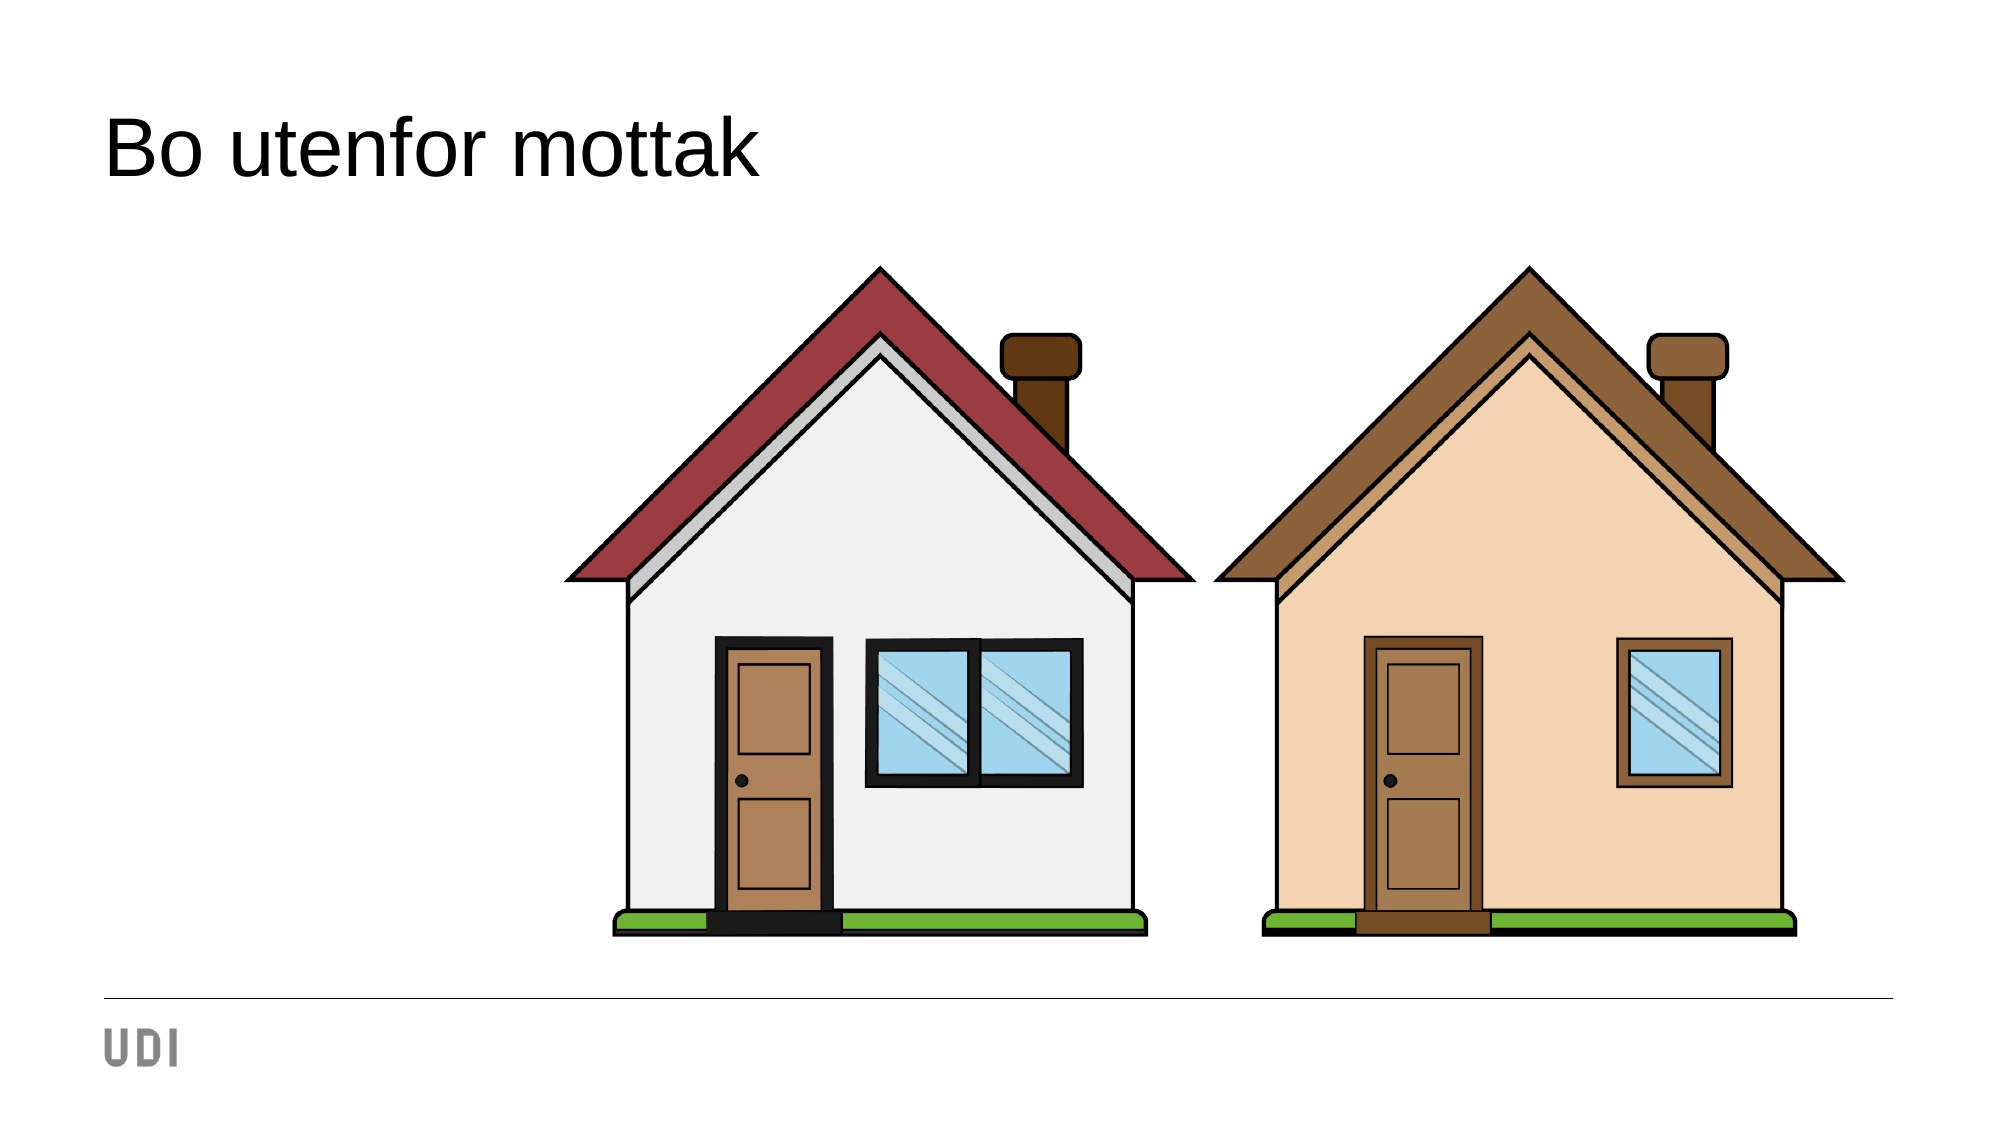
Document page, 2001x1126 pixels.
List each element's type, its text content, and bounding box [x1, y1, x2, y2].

picture [0, 1005, 2001, 1126]
title Bo utenfor mottak [103, 92, 894, 194]
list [562, 264, 1846, 938]
